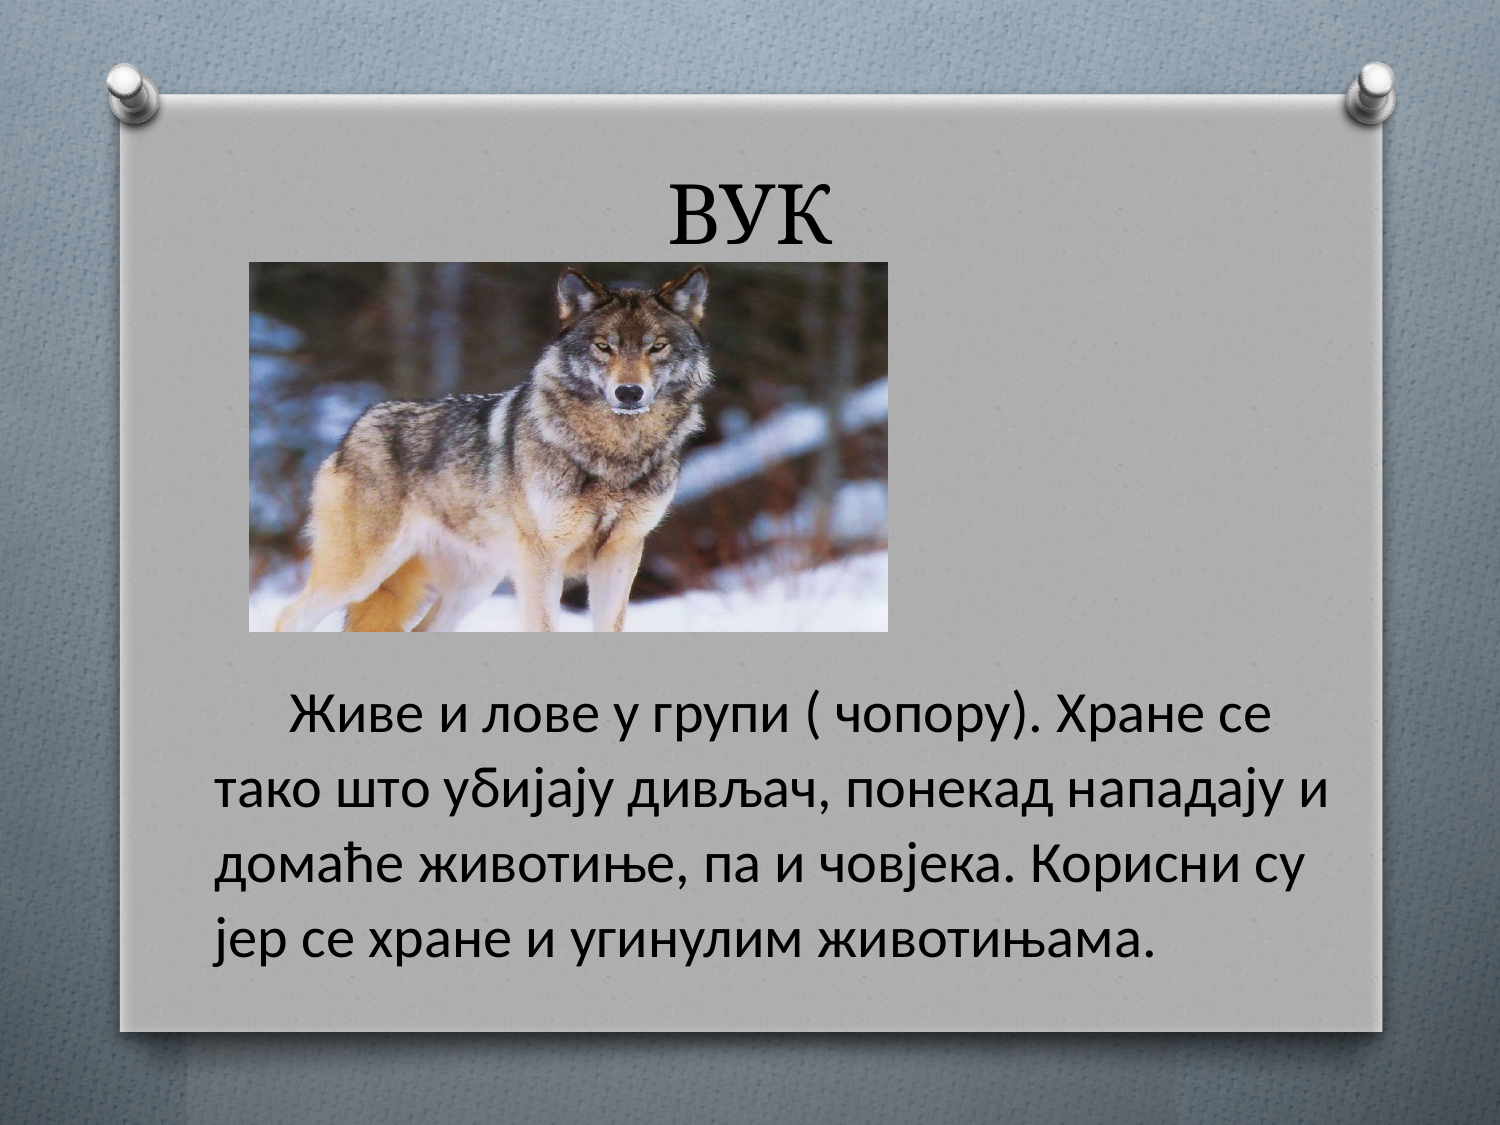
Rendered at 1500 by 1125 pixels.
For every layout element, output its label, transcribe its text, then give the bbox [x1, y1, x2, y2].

text_box Живе и лове у групи ( чопору). Хране се тако што убијају дивљач, понекад нападају и домаће животиње, па и човјека. Корисни су јер се хране и угинулим животињама. [200, 662, 1350, 977]
picture [1317, 35, 1439, 156]
picture [75, 29, 198, 153]
title ВУК [179, 134, 1323, 288]
picture [249, 262, 888, 632]
